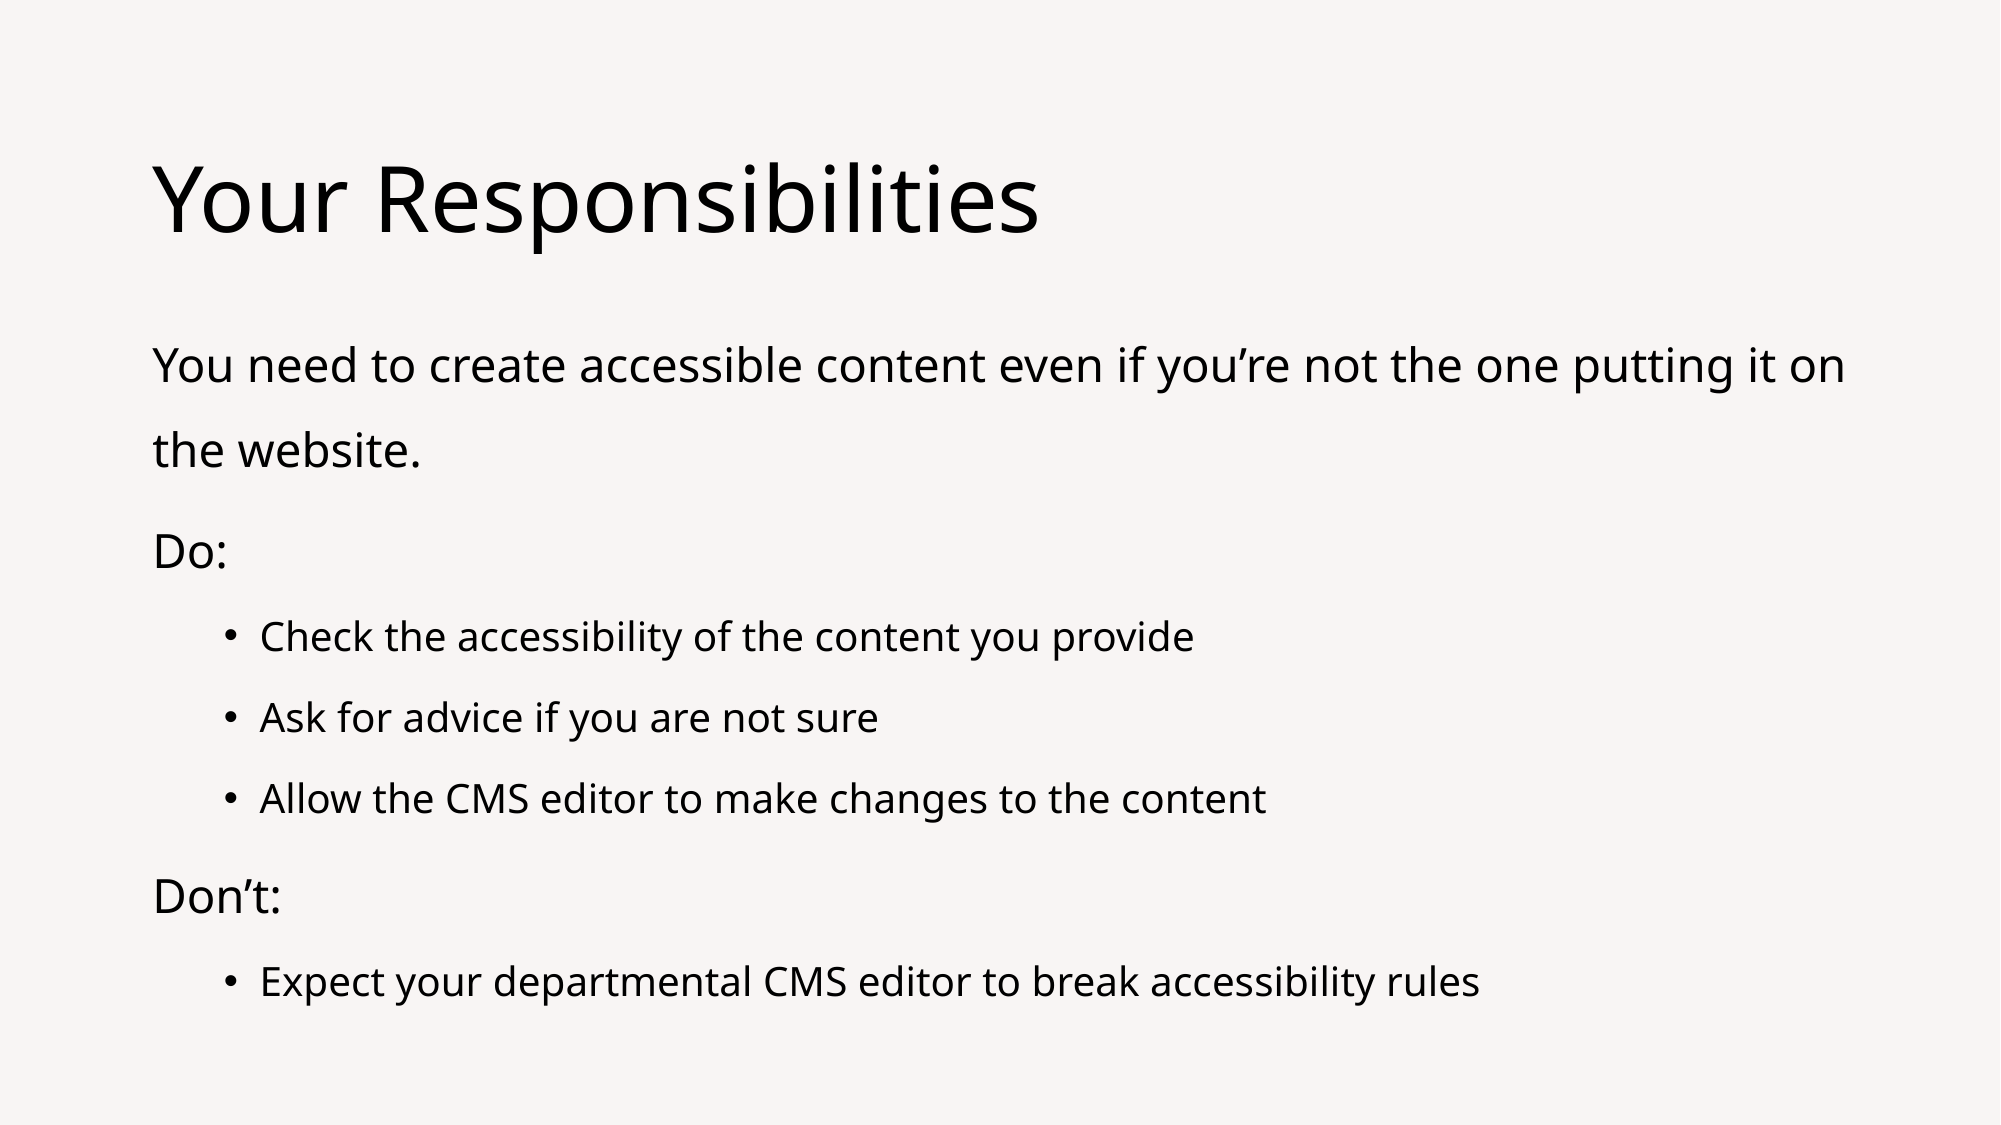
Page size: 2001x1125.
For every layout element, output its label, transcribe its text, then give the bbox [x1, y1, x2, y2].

title Your Responsibilities [137, 59, 1863, 278]
list You need to create accessible content even if you’re not the one putting it on the website. Do: Check the accessibility of the content you provide Ask for advice if you are not sure Allow the CMS editor to make changes to the content Don’t: Expect your departmental CMS editor to break accessibility rules [137, 299, 1863, 1014]
